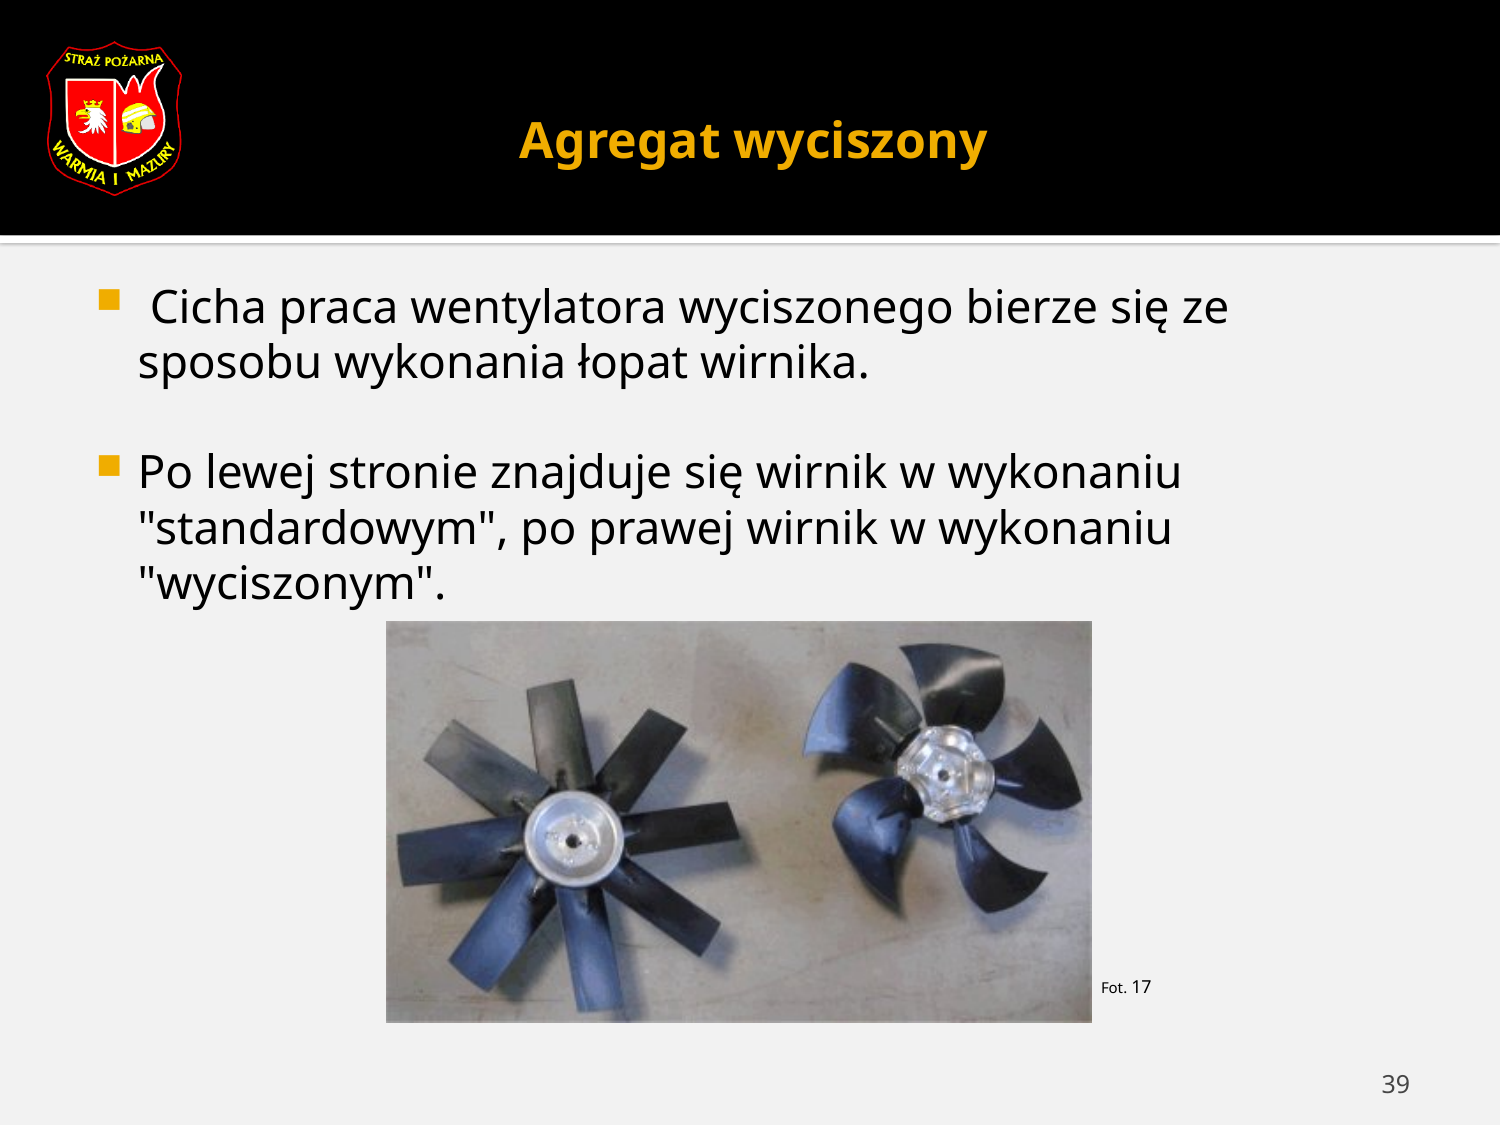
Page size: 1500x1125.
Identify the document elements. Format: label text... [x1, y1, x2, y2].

slide_number 39 [1074, 1024, 1425, 1103]
list Cicha praca wentylatora wyciszonego bierze się ze sposobu wykonania łopat wirnika. Po lewej stronie znajduje się wirnik w wykonaniu "standardowym", po prawej wirnik w wykonaniu "wyciszonym". [70, 262, 1425, 622]
list Fot. 17 [1096, 960, 1191, 1024]
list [386, 621, 1092, 1023]
picture [46, 41, 182, 196]
title Agregat wyciszony [75, 45, 1425, 233]
